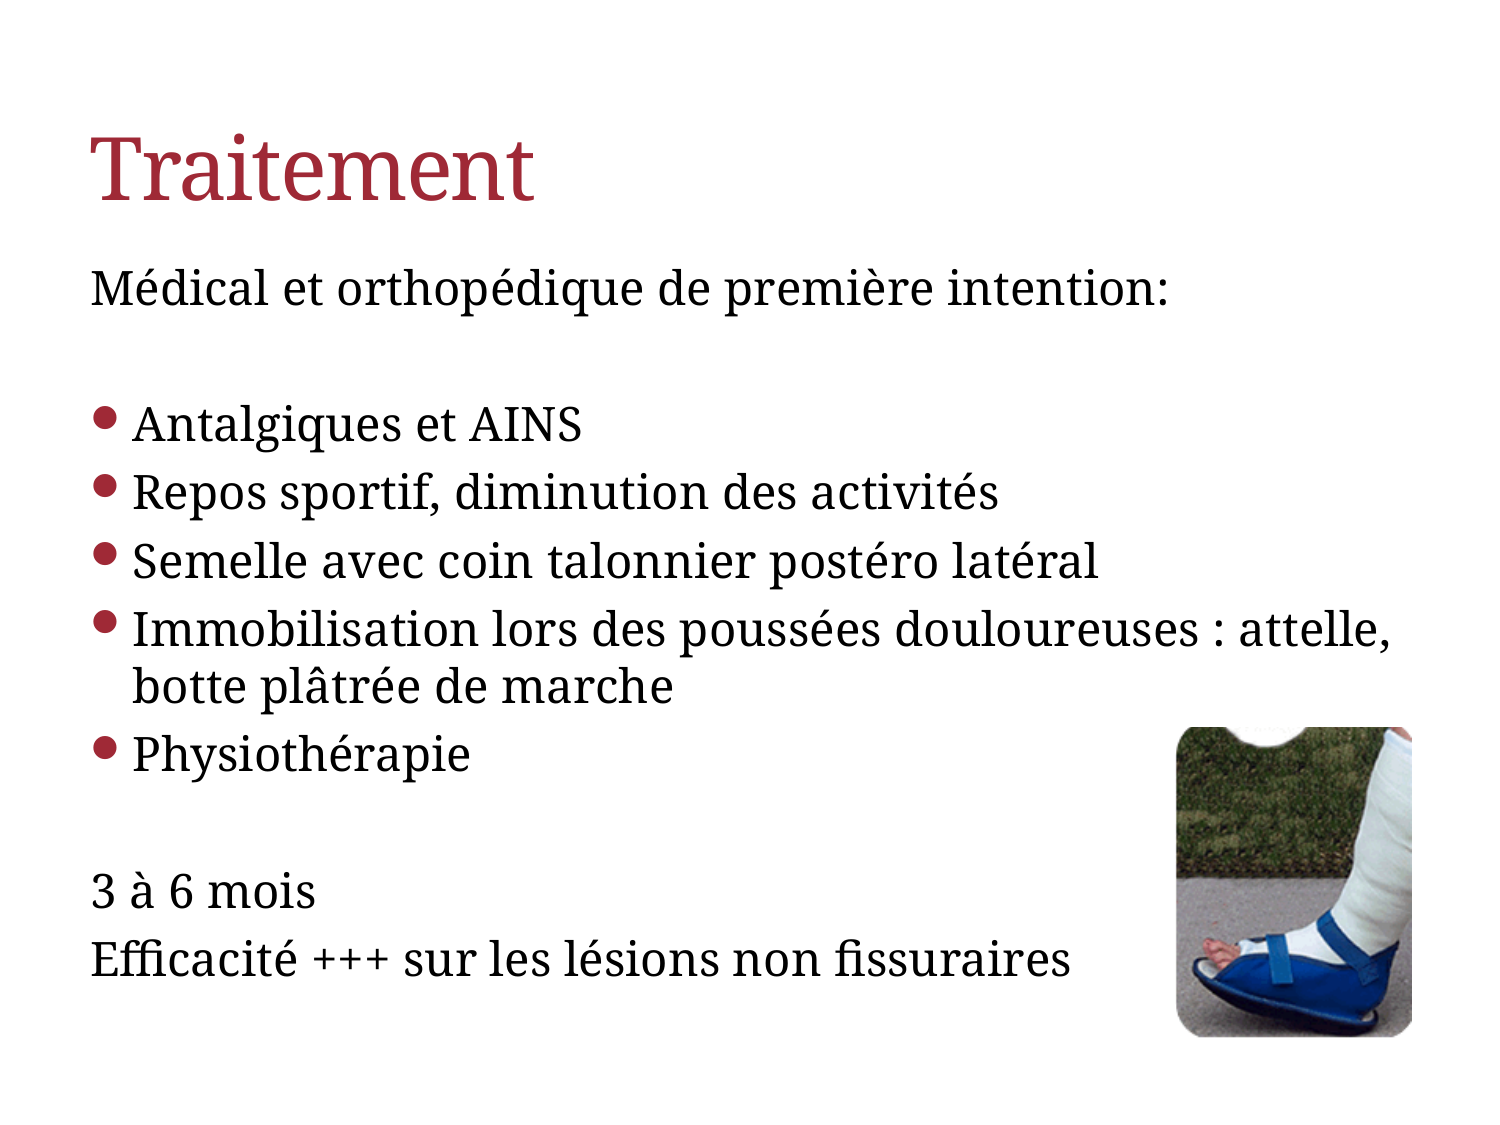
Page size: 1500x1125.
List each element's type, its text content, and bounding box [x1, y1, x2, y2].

list Médical et orthopédique de première intention: Antalgiques et AINS Repos sportif, diminution des activités Semelle avec coin talonnier postéro latéral Immobilisation lors des poussées douloureuses : attelle, botte plâtrée de marche Physiothérapie 3 à 6 mois Efficacité +++ sur les lésions non fissuraires [74, 249, 1426, 1001]
picture [1174, 727, 1412, 1039]
title Traitement [74, 24, 1425, 225]
